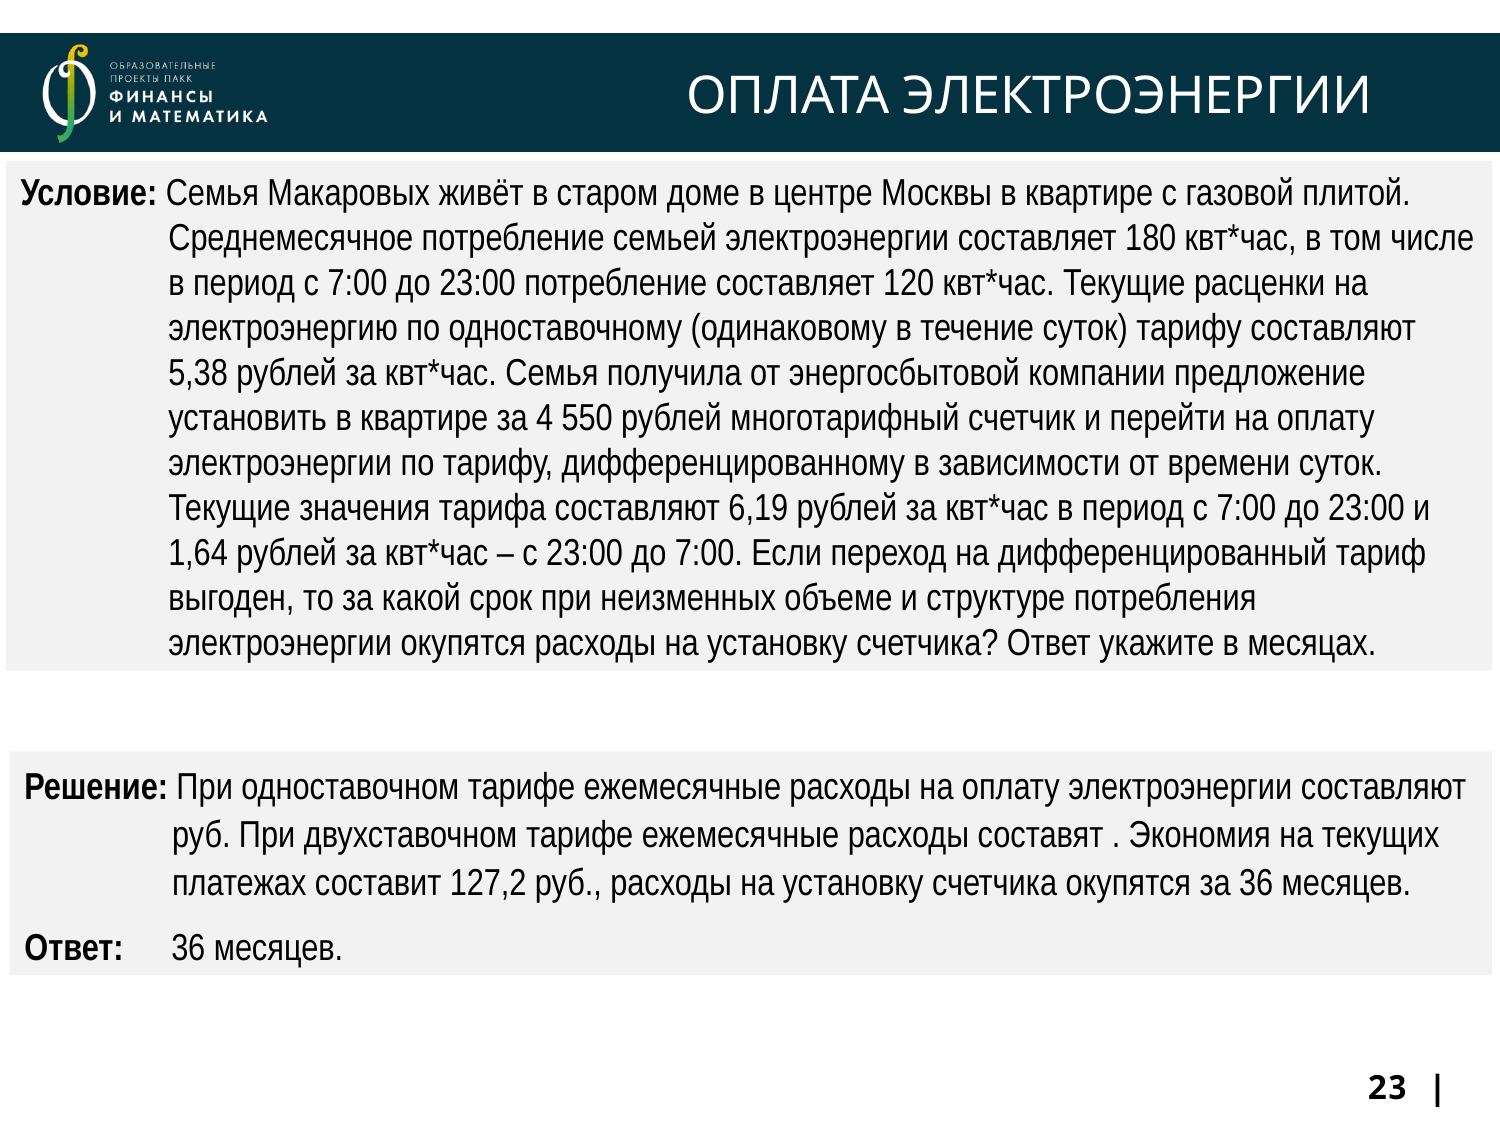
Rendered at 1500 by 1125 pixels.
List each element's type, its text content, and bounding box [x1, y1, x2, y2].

picture [110, 111, 116, 122]
picture [186, 111, 199, 122]
picture [217, 111, 223, 122]
picture [175, 111, 181, 122]
text_box Условие: Семья Макаровых живёт в старом доме в центре Москвы в квартире с газовой плитой. Среднемесячное потребление семьей электроэнергии составляет 180 квт*час, в том числе в период с 7:00 до 23:00 потребление составляет 120 квт*час. Текущие расценки на электроэнергию по одноставочному (одинаковому в течение суток) тарифу составляют 5,38 рублей за квт*час. Семья получила от энергосбытовой компании предложение установить в квартире за 4 550 рублей многотарифный счетчик и перейти на оплату электроэнергии по тарифу, дифференцированному в зависимости от времени суток. Текущие значения тарифа составляют 6,19 рублей за квт*час в период с 7:00 до 23:00 и 1,64 рублей за квт*час – с 23:00 до 7:00. Если переход на дифференцированный тариф выгоден, то за какой срок при неизменных объеме и структуре потребления электроэнергии окупятся расходы на установку счетчика? Ответ укажите в месяцах. [5, 160, 1493, 671]
picture [43, 45, 96, 142]
picture [204, 111, 213, 122]
picture [172, 91, 181, 102]
picture [143, 91, 153, 102]
picture [133, 111, 145, 122]
picture [157, 91, 167, 102]
picture [150, 111, 160, 122]
picture [128, 91, 138, 102]
picture [163, 111, 170, 122]
picture [200, 91, 211, 102]
picture [187, 91, 195, 102]
picture [110, 91, 122, 102]
title ОПЛАТА ЭЛЕКТРОЭНЕРГИИ [230, 33, 1388, 152]
